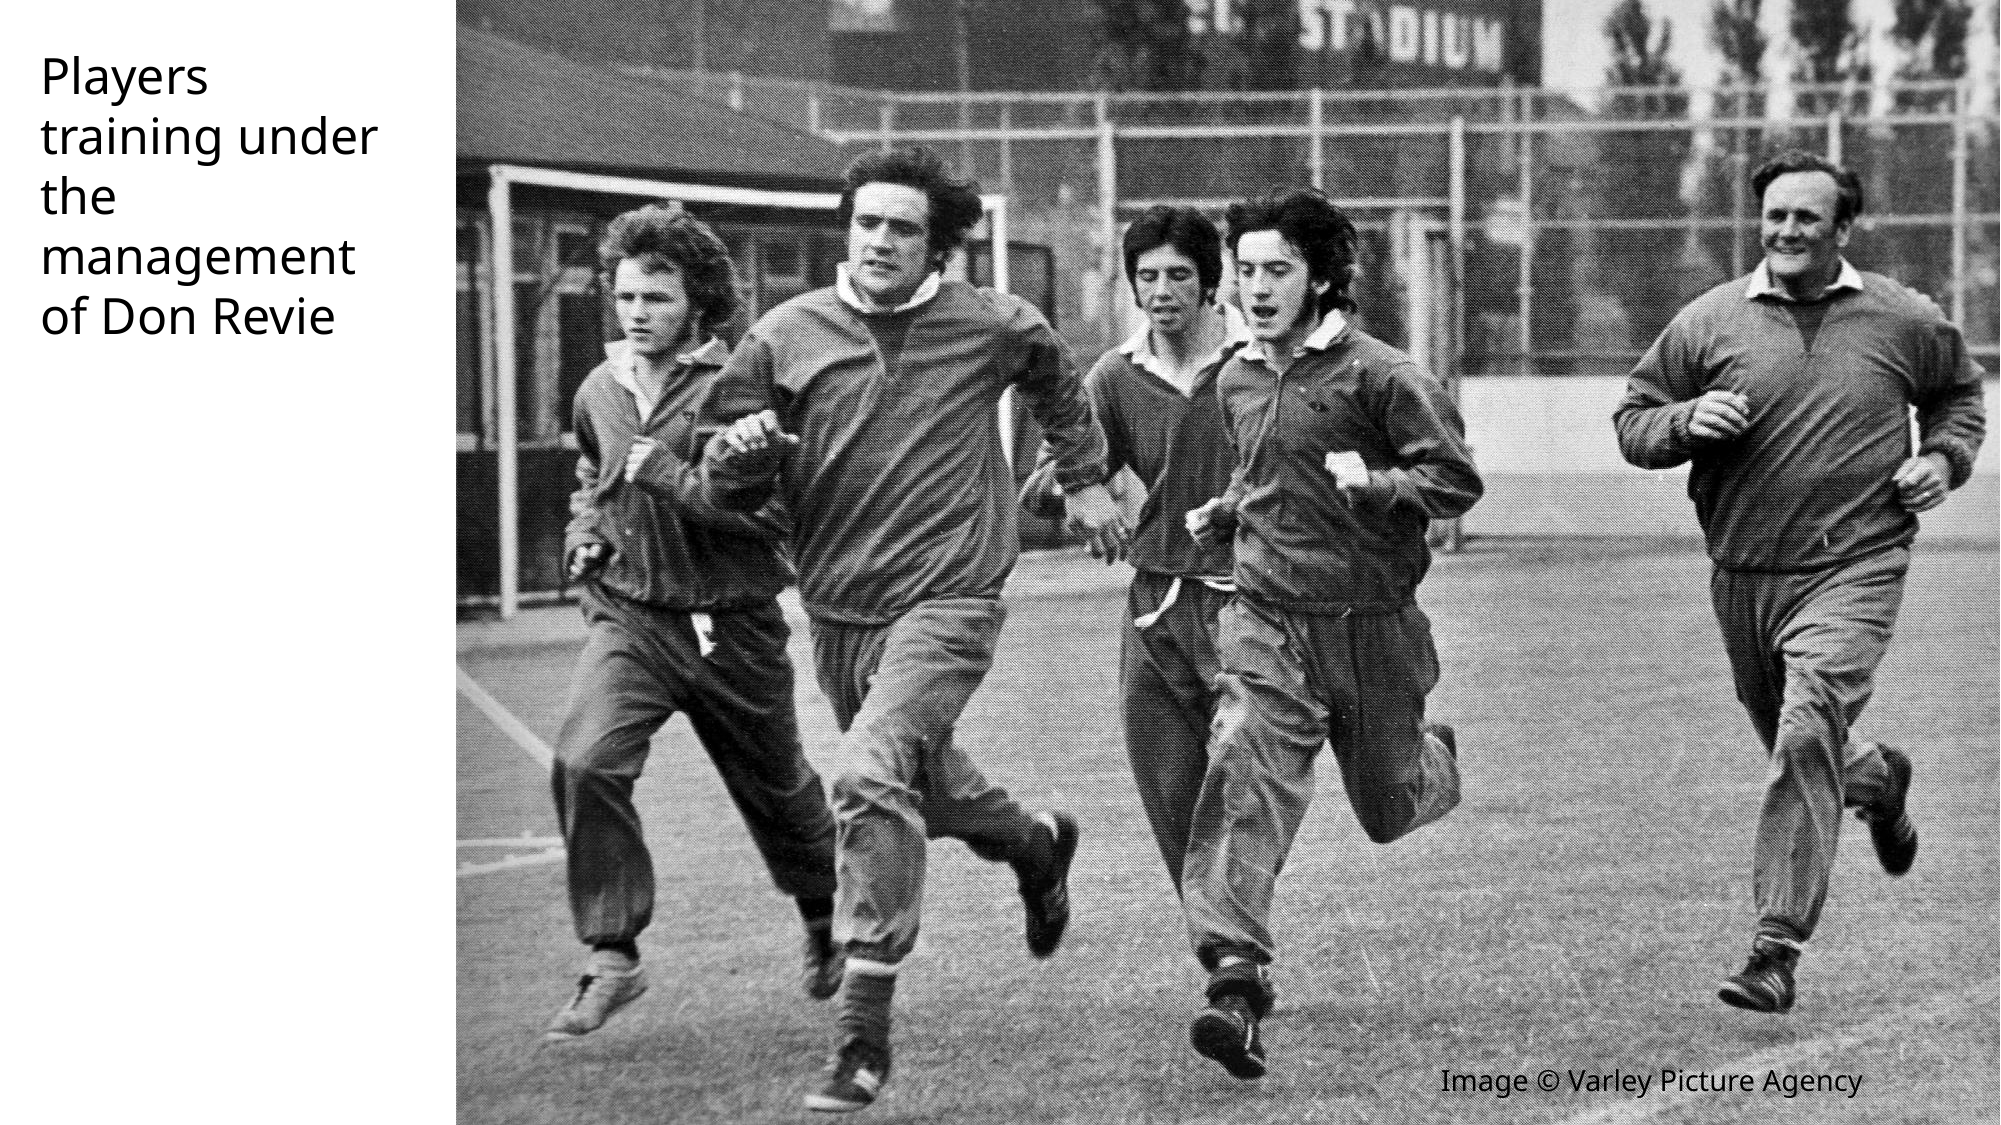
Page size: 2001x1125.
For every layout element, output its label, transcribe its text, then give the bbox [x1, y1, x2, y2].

picture [456, 0, 2000, 1125]
text_box Players training under the management of Don Revie [25, 36, 418, 352]
